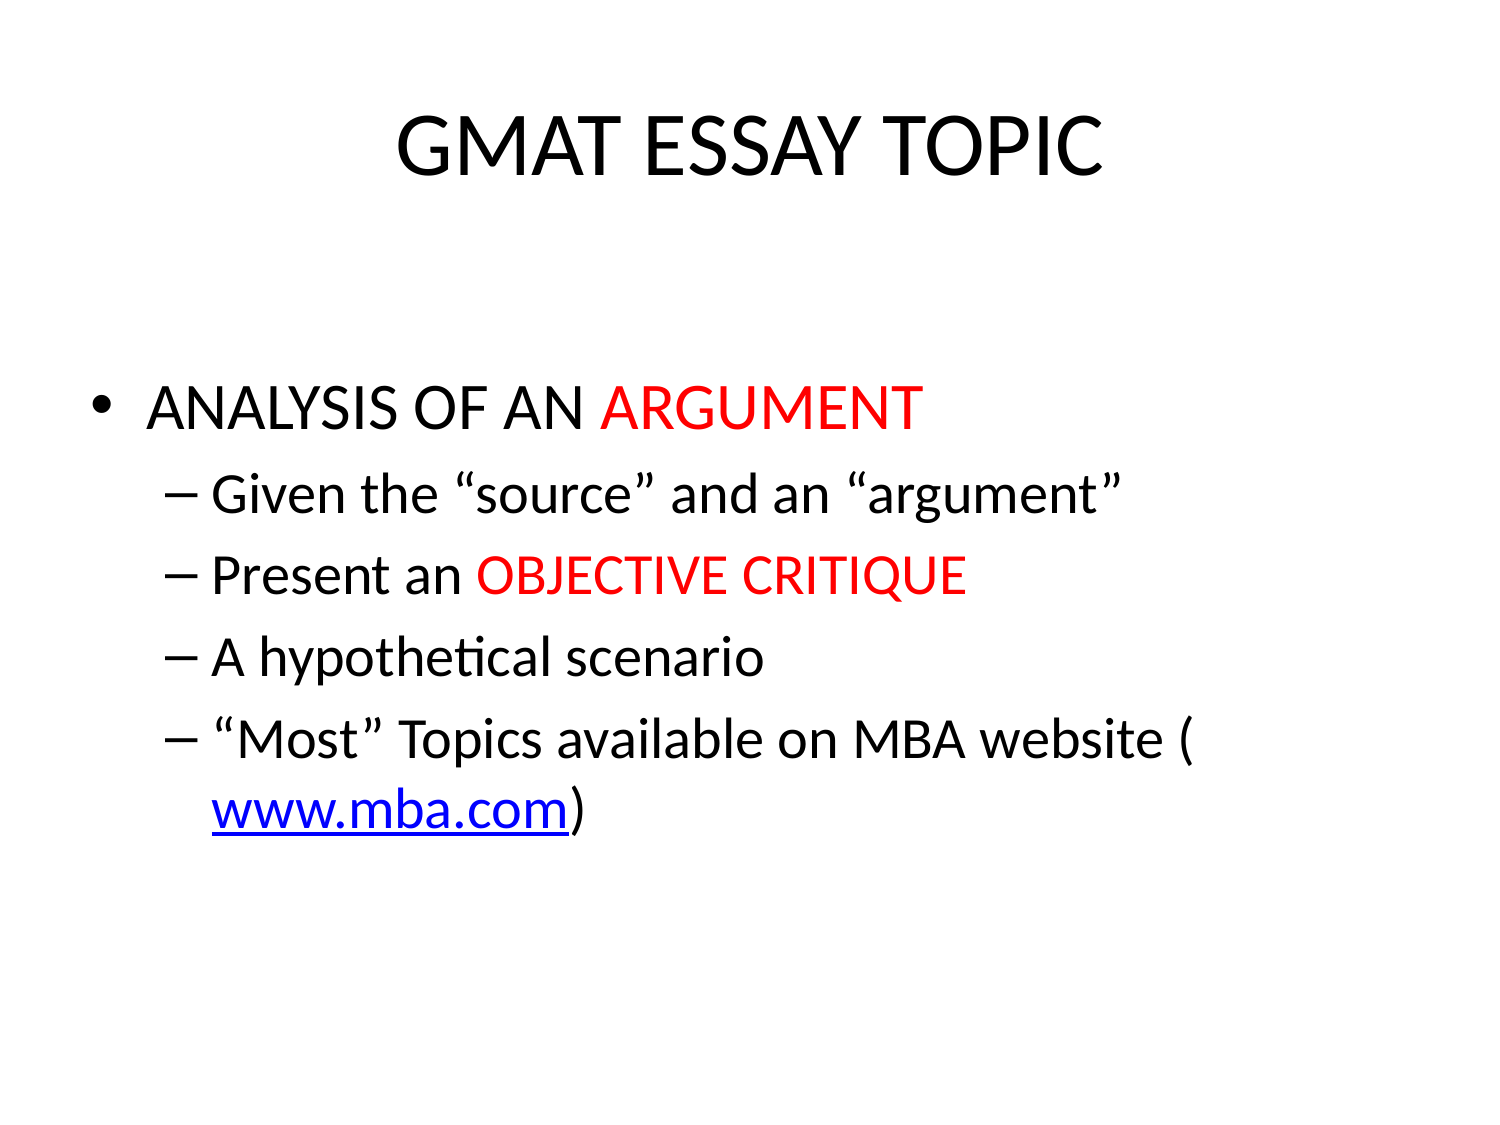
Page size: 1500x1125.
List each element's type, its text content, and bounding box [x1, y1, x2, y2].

list ANALYSIS OF AN ARGUMENT Given the “source” and an “argument” Present an OBJECTIVE CRITIQUE A hypothetical scenario “Most” Topics available on MBA website (www.mba.com) [75, 262, 1425, 1005]
title GMAT ESSAY TOPIC [75, 45, 1425, 233]
